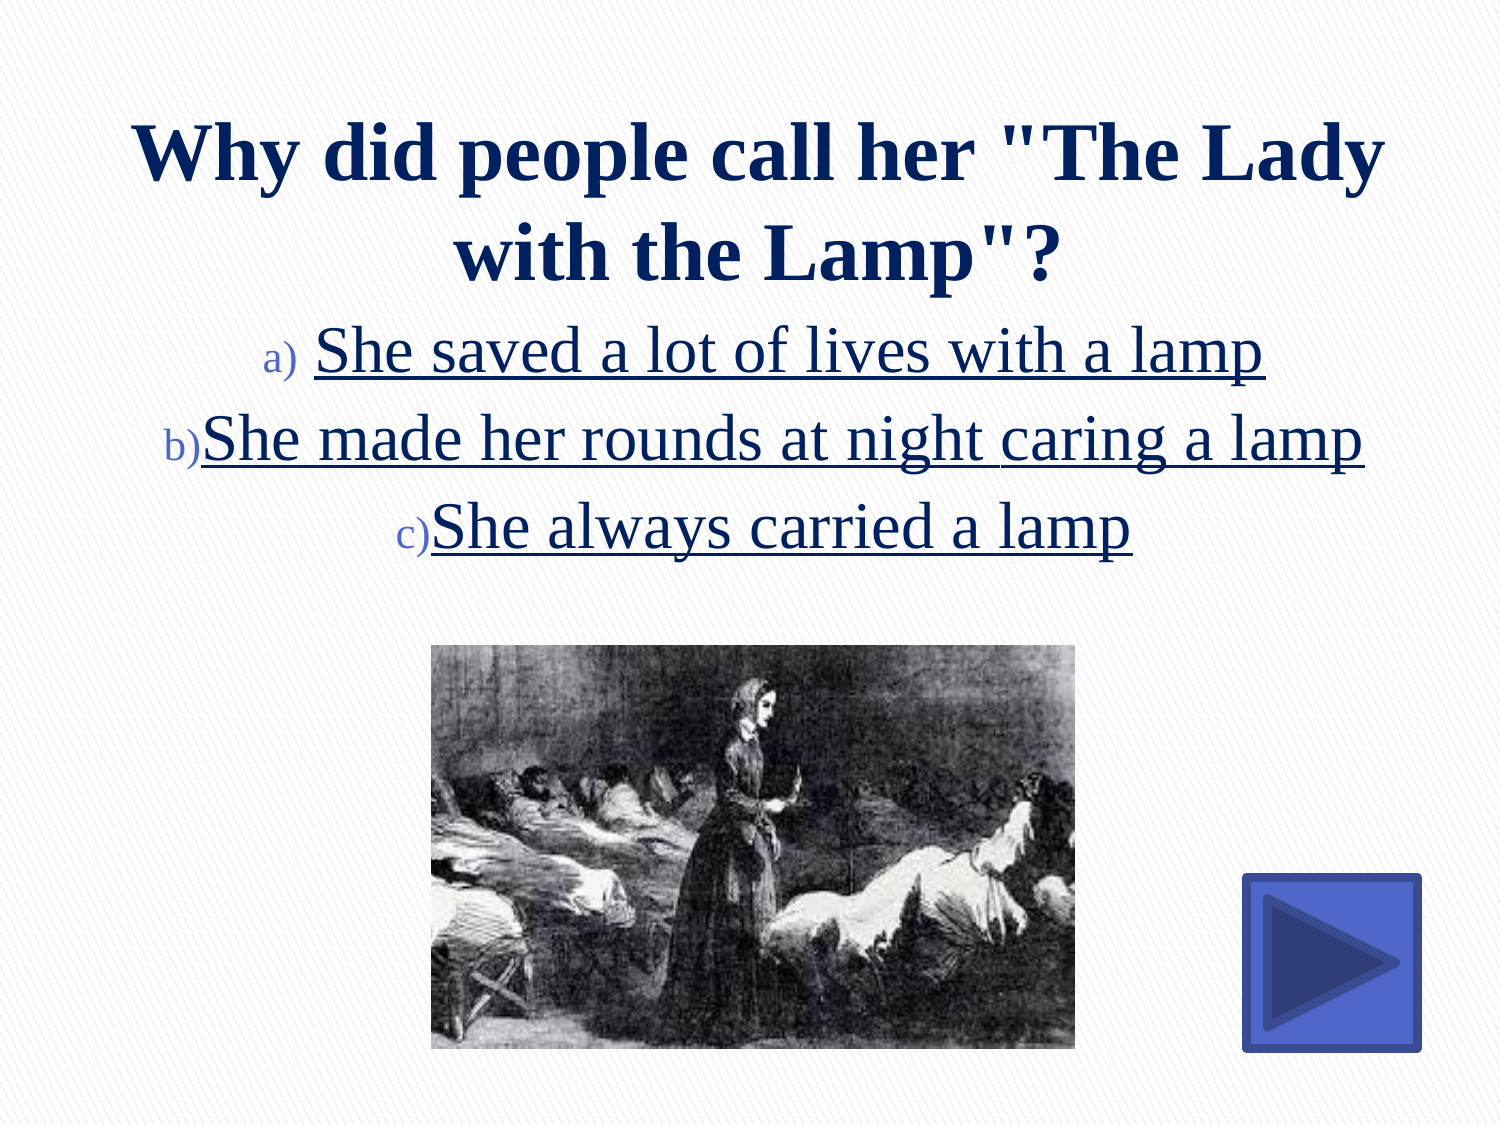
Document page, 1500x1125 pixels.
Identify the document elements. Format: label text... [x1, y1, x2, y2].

picture [430, 644, 1075, 1049]
text_box [1242, 873, 1422, 1053]
list Why did people call her "The Lady with the Lamp"? She saved a lot of lives with a lamp She made her rounds at night caring a lamp She always carried a lamp [53, 90, 1447, 1024]
